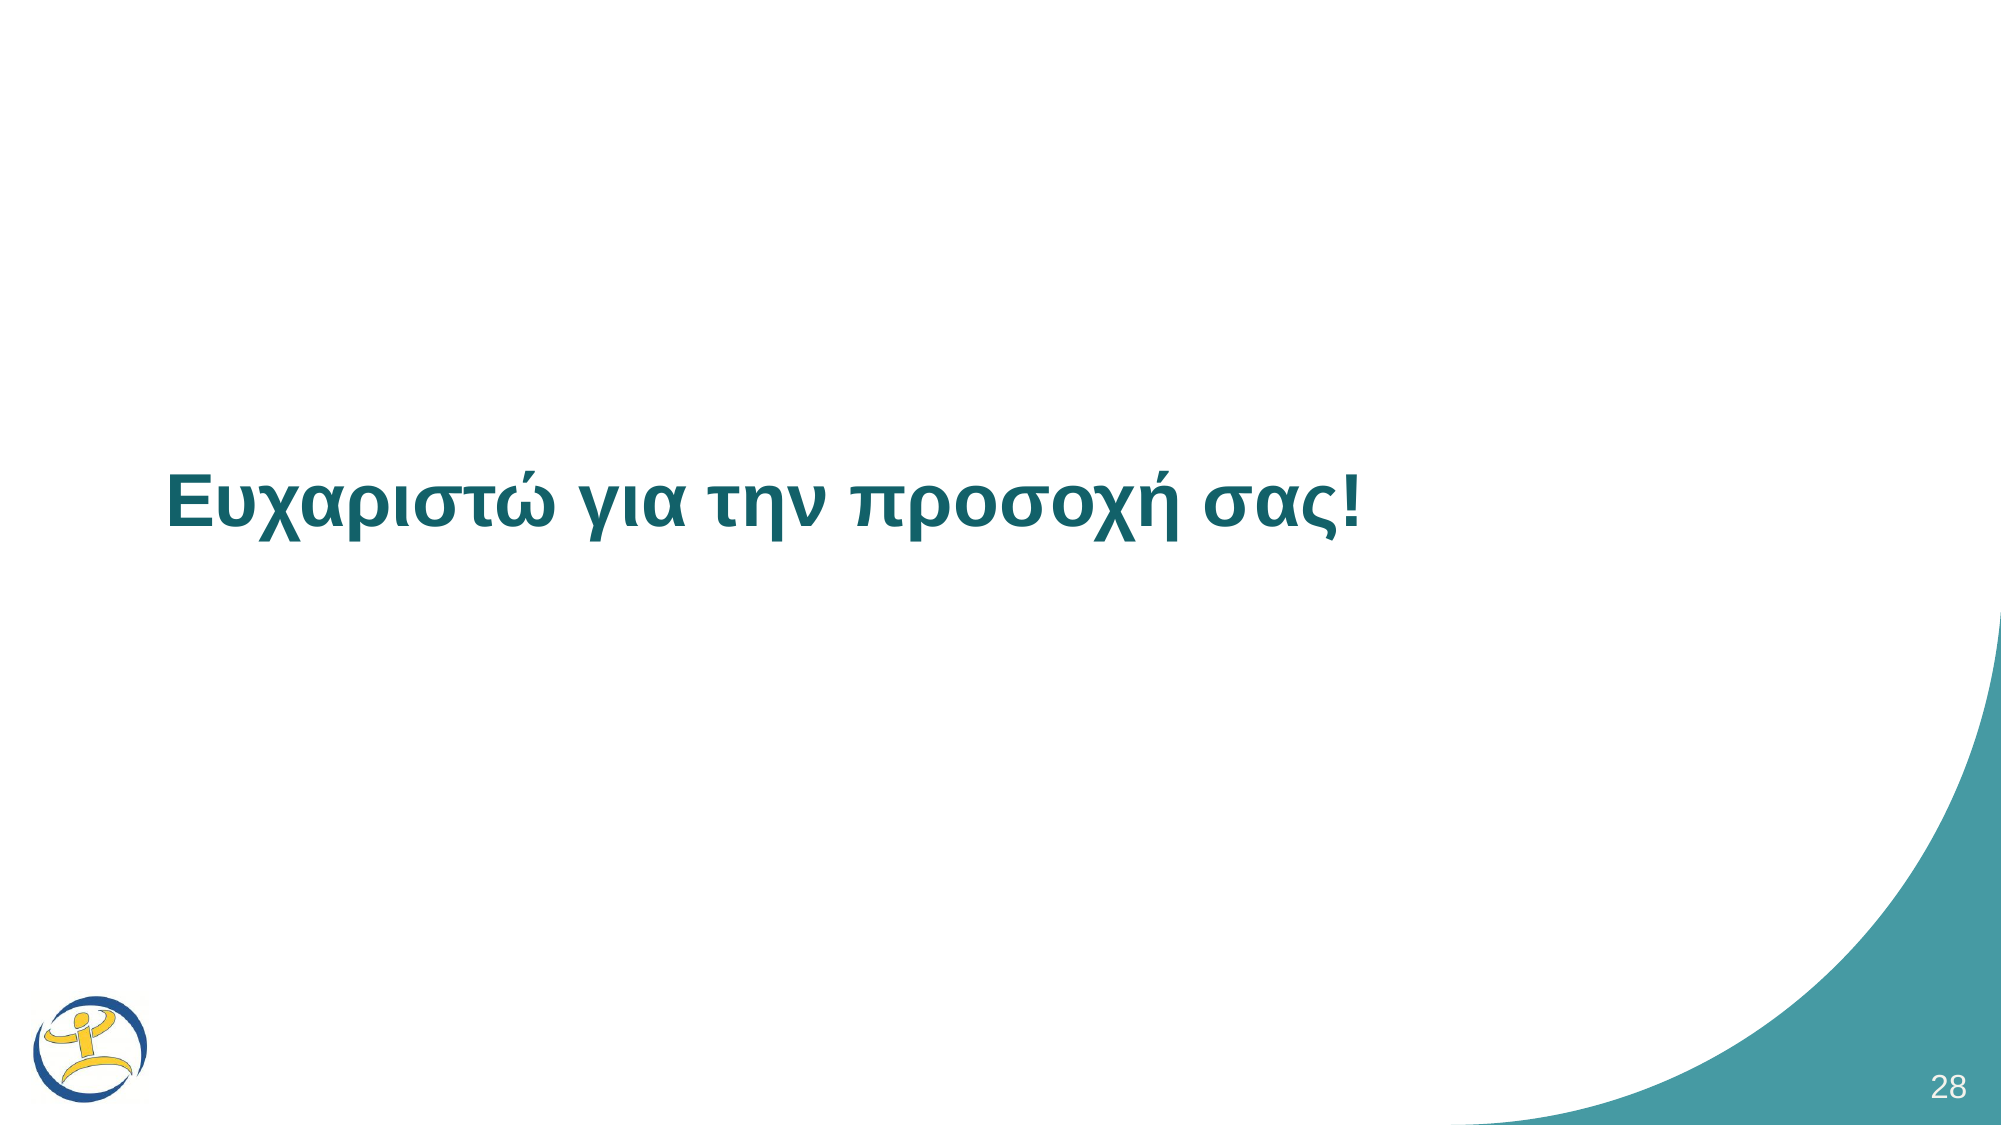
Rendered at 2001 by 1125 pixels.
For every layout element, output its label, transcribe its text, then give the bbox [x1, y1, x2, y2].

picture [31, 991, 149, 1109]
list Ευχαριστώ για την προσοχή σας! [150, 314, 1777, 992]
slide_number 28 [1868, 1055, 1983, 1116]
